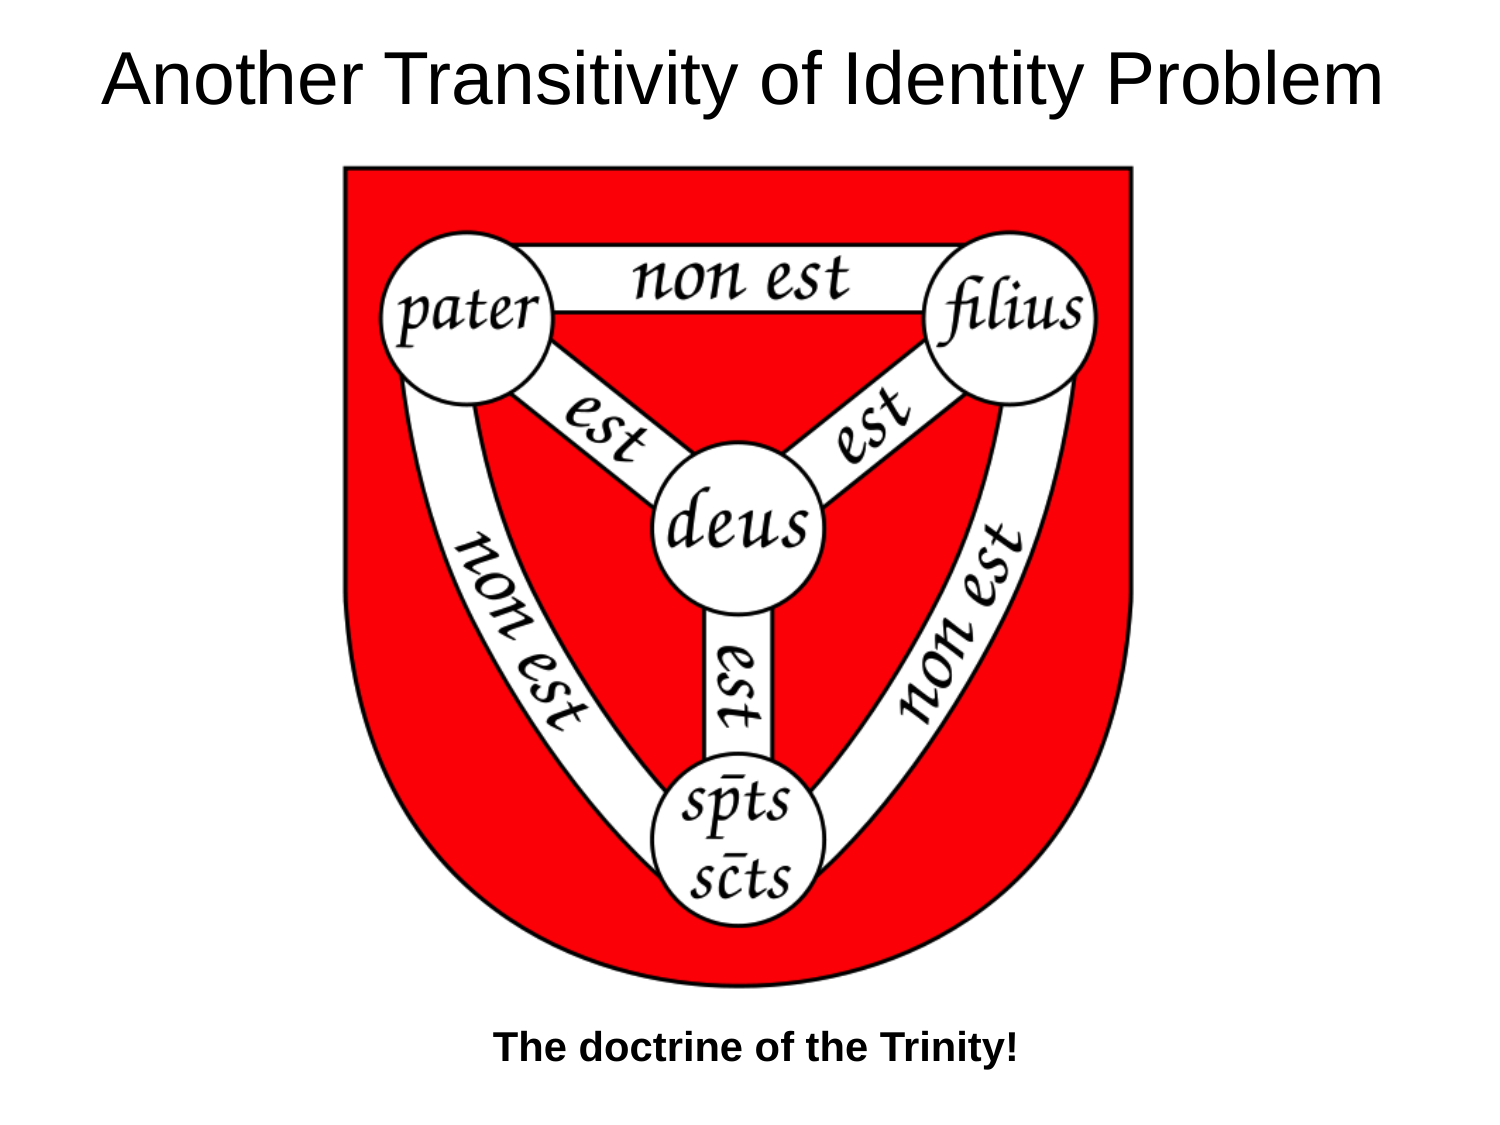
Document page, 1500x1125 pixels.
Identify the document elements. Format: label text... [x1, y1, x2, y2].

title Another Transitivity of Identity Problem [62, 0, 1425, 150]
list The doctrine of the Trinity! [337, 1012, 1175, 1100]
picture [330, 154, 1148, 1000]
